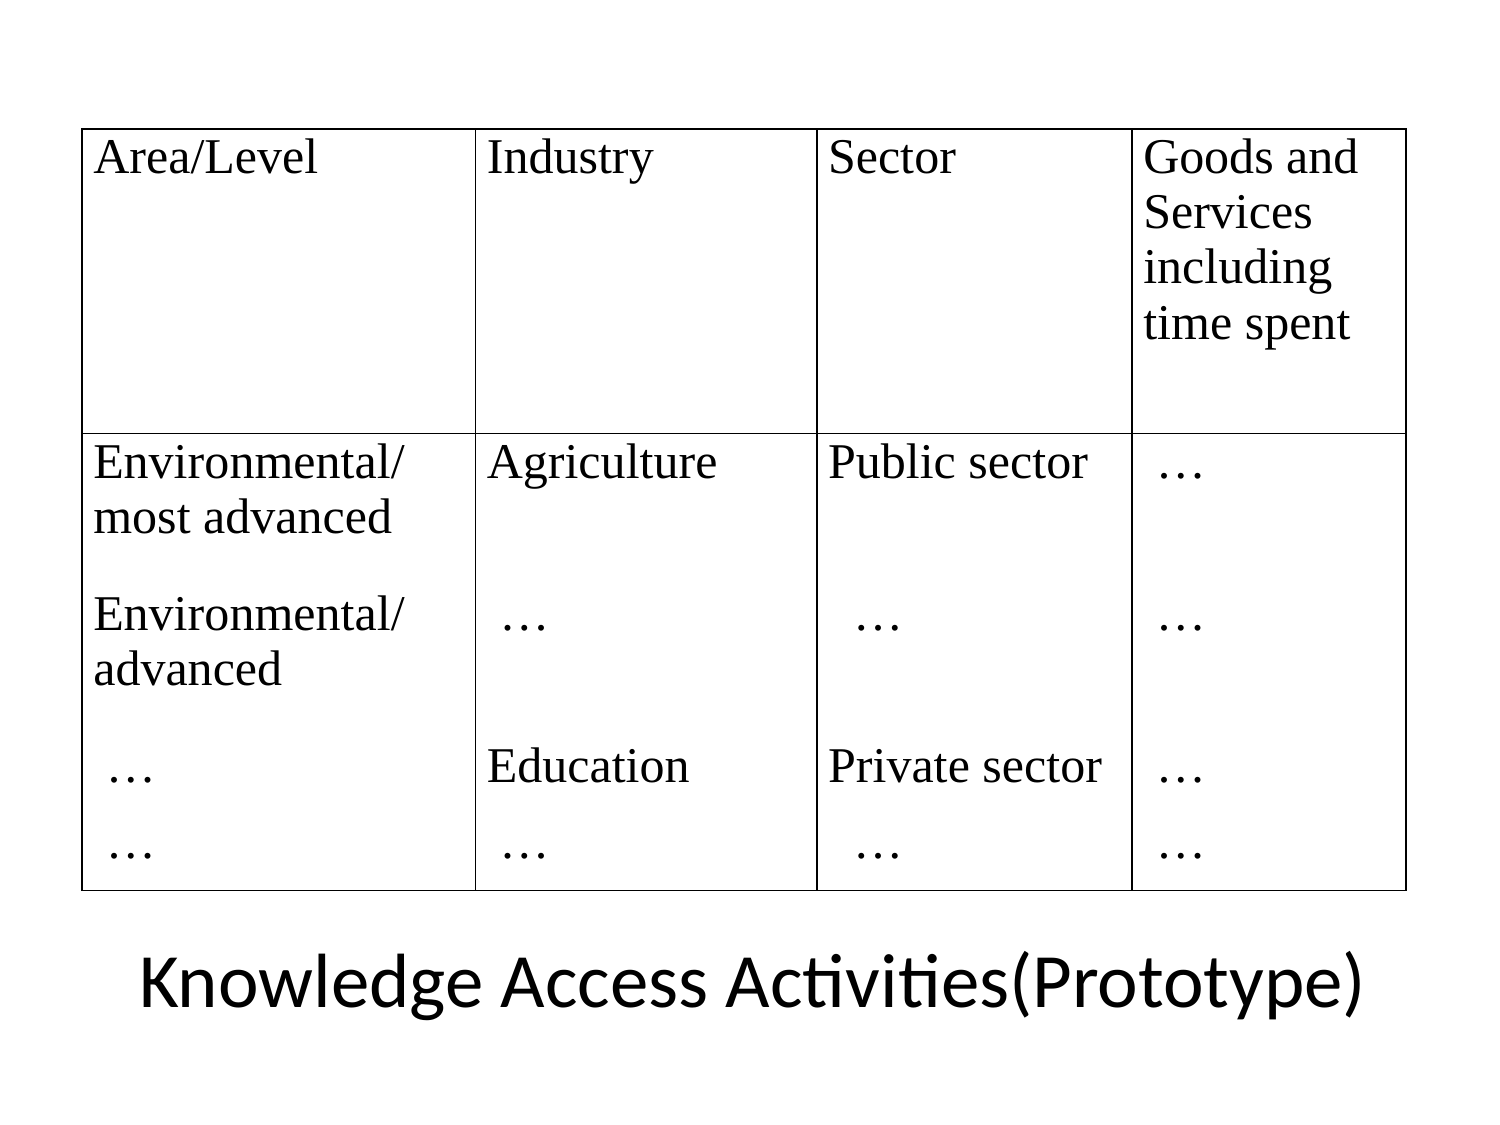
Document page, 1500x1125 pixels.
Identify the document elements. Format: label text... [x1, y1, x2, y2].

table_cell Public sector [818, 434, 1131, 586]
table_cell … [1133, 586, 1405, 738]
table_header Sector [818, 130, 1131, 433]
table_cell … [476, 814, 816, 890]
table_header Industry [476, 130, 816, 433]
table_cell Agriculture [476, 434, 816, 586]
table_cell … [1133, 434, 1405, 586]
table_cell … [83, 738, 475, 814]
table_cell Education [476, 738, 816, 814]
table_header Area/Level [83, 130, 475, 433]
table_cell … [818, 586, 1131, 738]
table_cell … [83, 814, 475, 890]
title Knowledge Access Activities(Prototype) [82, 890, 1425, 1064]
table_cell … [818, 814, 1131, 890]
table_cell … [1133, 814, 1405, 890]
table_header Goods and Services including time spent [1133, 130, 1405, 433]
table_cell Environmental/most advanced [83, 434, 475, 586]
table_cell … [476, 586, 816, 738]
table_cell Environmental/ advanced [83, 586, 475, 738]
table_cell … [1133, 738, 1405, 814]
table_cell Private sector [818, 738, 1131, 814]
